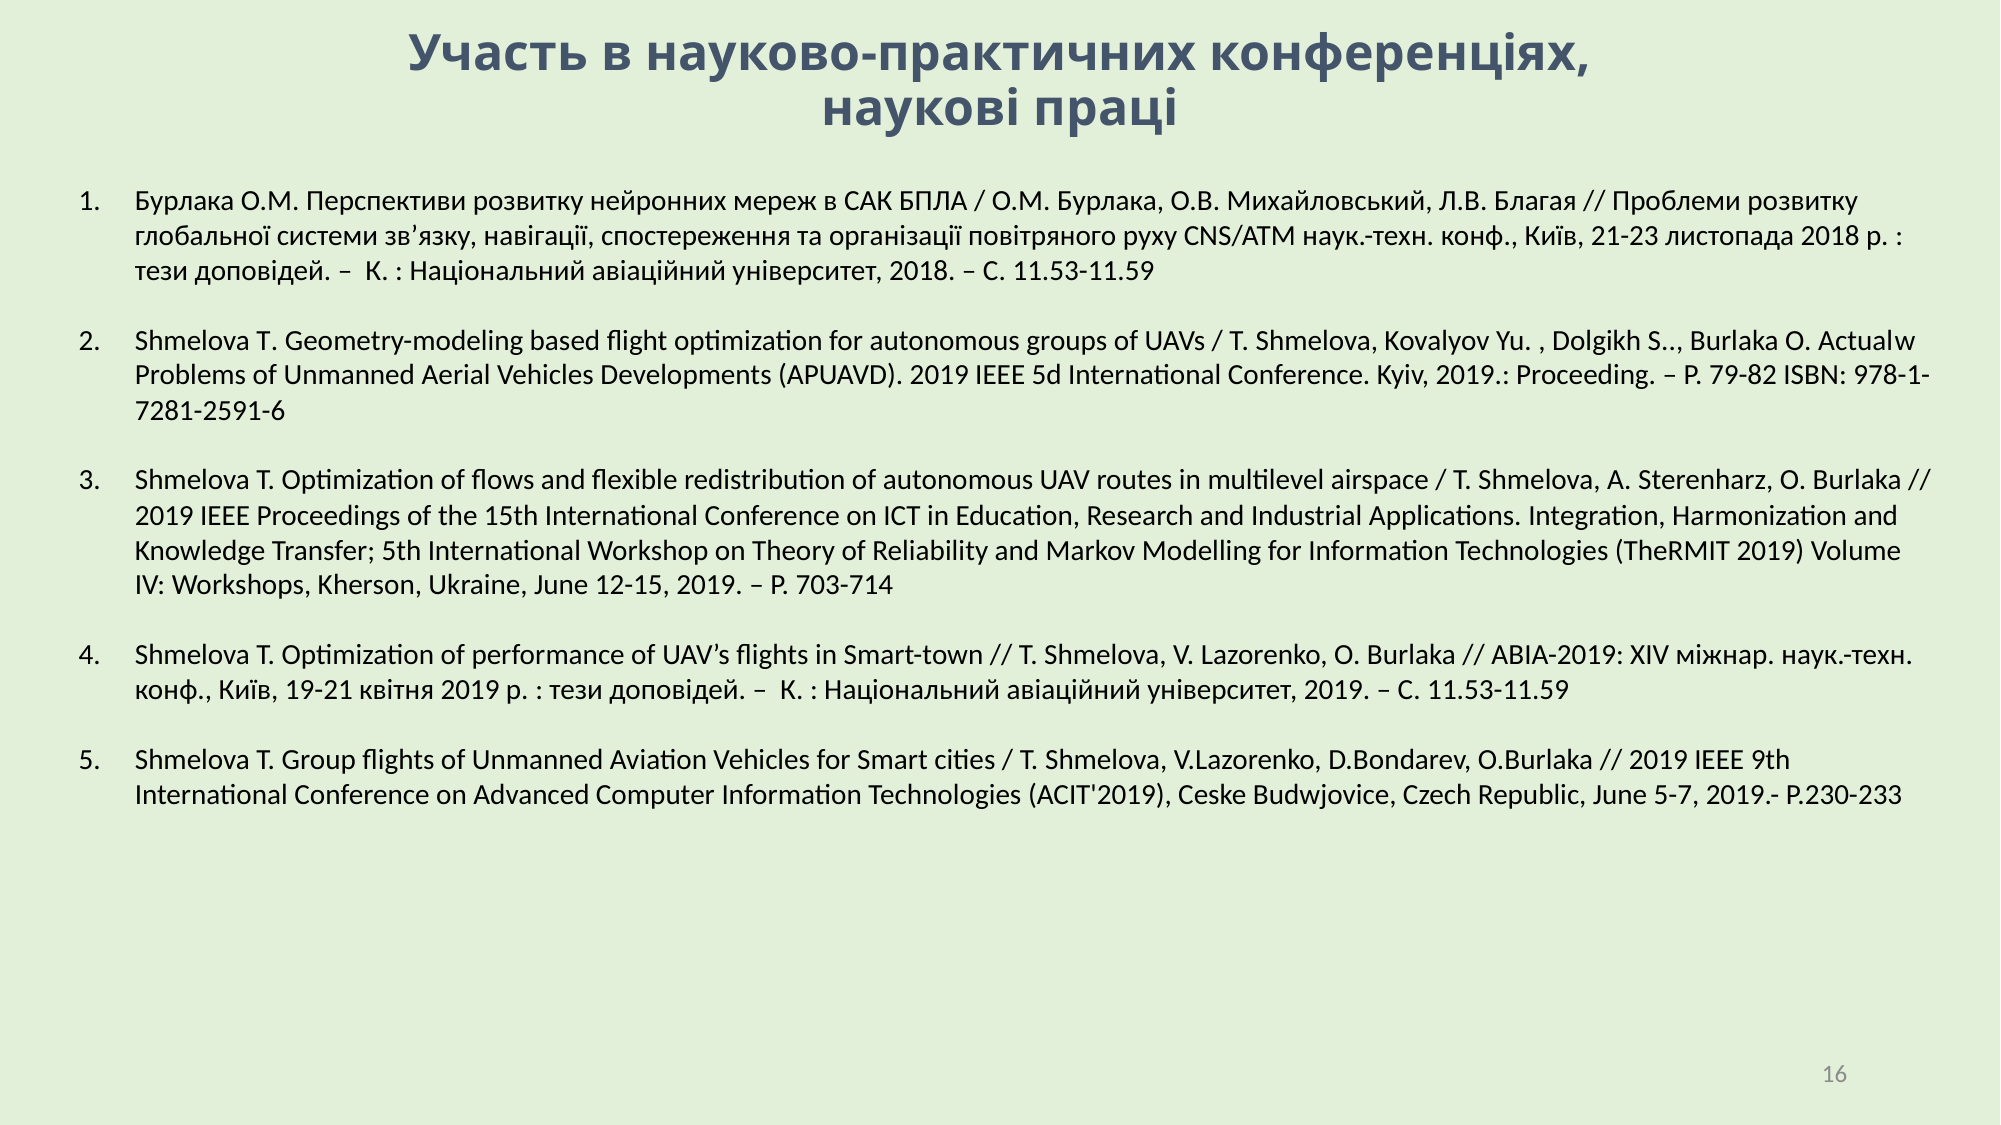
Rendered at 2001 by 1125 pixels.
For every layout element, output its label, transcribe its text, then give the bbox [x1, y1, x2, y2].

title Участь в науково-практичних конференціях, наукові праці [289, 10, 1711, 173]
slide_number 16 [1412, 1042, 1863, 1103]
text_box Бурлака О.М. Перспективи розвитку нейронних мереж в САК БПЛА / О.М. Бурлака, О.В. Михайловський, Л.В. Благая // Проблеми розвитку глобальної системи зв’язку, навігації, спостереження та організації повітряного руху CNS/ATM наук.-техн. конф., Київ, 21-23 листопада 2018 р. : тези доповідей. – К. : Національний авіаційний університет, 2018. – С. 11.53-11.59 Shmelova T. Geometry-modeling based flight optimization for autonomous groups of UAVs / Т. Shmelova, Kovalyov Yu. , Dolgikh S.., Burlaka O. Actualw Problems of Unmanned Aerial Vehicles Developments (APUAVD). 2019 IEEE 5d International Conference. Kyiv, 2019.: Proceeding. – P. 79-82 ISBN: 978-1-7281-2591-6 Shmelova T. Optimization of flows and flexible redistribution of autonomous UAV routes in multilevel airspace / T. Shmelova, A. Sterenharz, O. Burlaka // 2019 IEEE Proceedings of the 15th International Conference on ICT in Education, Research and Industrial Applications. Integration, Harmonization and Knowledge Transfer; 5th International Workshop on Theory of Reliability and Markov Modelling for Information Technologies (TheRMIT 2019) Volume IV: Workshops, Kherson, Ukraine, June 12-15, 2019. – P. 703-714 Shmelova T. Optimization of performance of UAV’s flights in Smart-town // T. Shmelova, V. Lazorenko, O. Burlaka // АВІА-2019: ХІV міжнар. наук.-техн. конф., Київ, 19-21 квітня 2019 р. : тези доповідей. – К. : Національний авіаційний університет, 2019. – С. 11.53-11.59 Shmelova T. Group flights of Unmanned Aviation Vehicles for Smart cities / T. Shmelova, V.Lazorenko, D.Bondarev, O.Burlaka // 2019 IEEE 9th International Conference on Advanced Computer Information Technologies (ACIT'2019), Ceske Budwjovice, Czech Republic, June 5-7, 2019.- P.230-233 [63, 173, 1949, 908]
